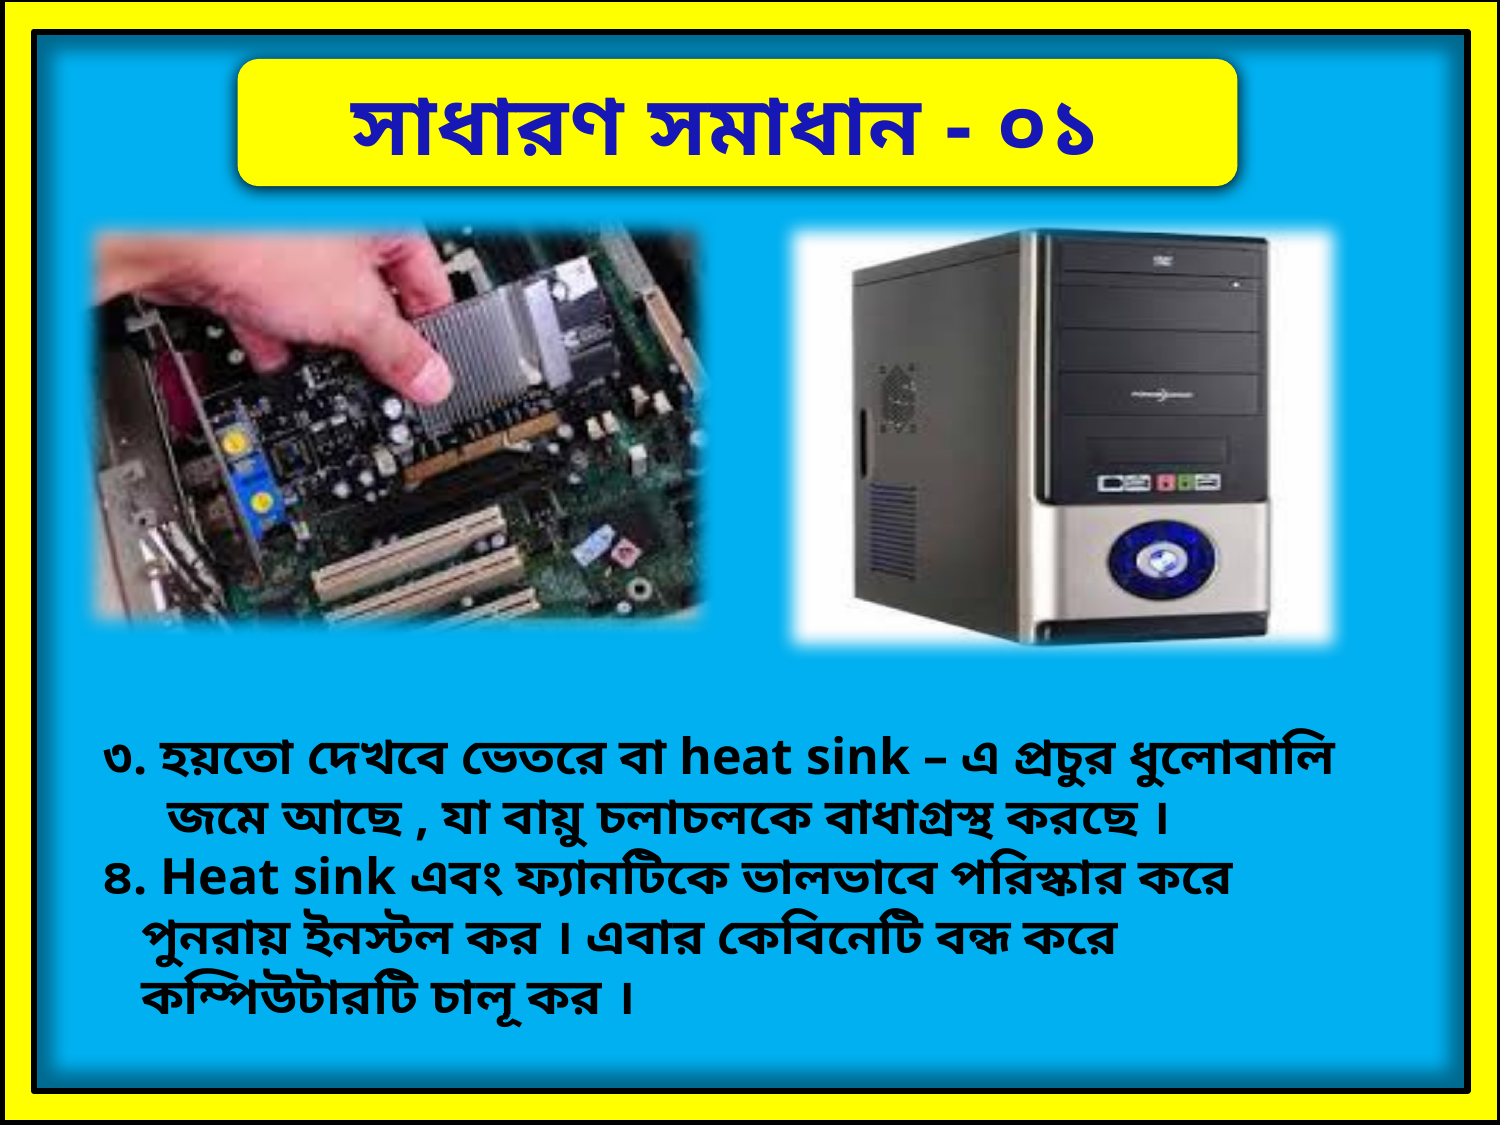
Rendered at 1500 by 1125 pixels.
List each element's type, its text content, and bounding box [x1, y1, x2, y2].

text_box সাধারণ সমাধান - ০১ [237, 58, 1238, 187]
picture [84, 220, 707, 631]
text_box ৩. হয়তো দেখবে ভেতরে বা heat sink – এ প্রচুর ধুলোবালি জমে আছে , যা বায়ু চলাচলকে বাধাগ্রস্থ করছে । ৪. Heat sink এবং ফ্যানটিকে ভালভাবে পরিস্কার করে পুনরায় ইনস্টল কর । এবার কেবিনেটি বন্ধ করে কম্পিউটারটি চালূ কর । [85, 685, 1439, 1064]
text_box [0, 0, 1500, 1125]
picture [782, 220, 1344, 655]
